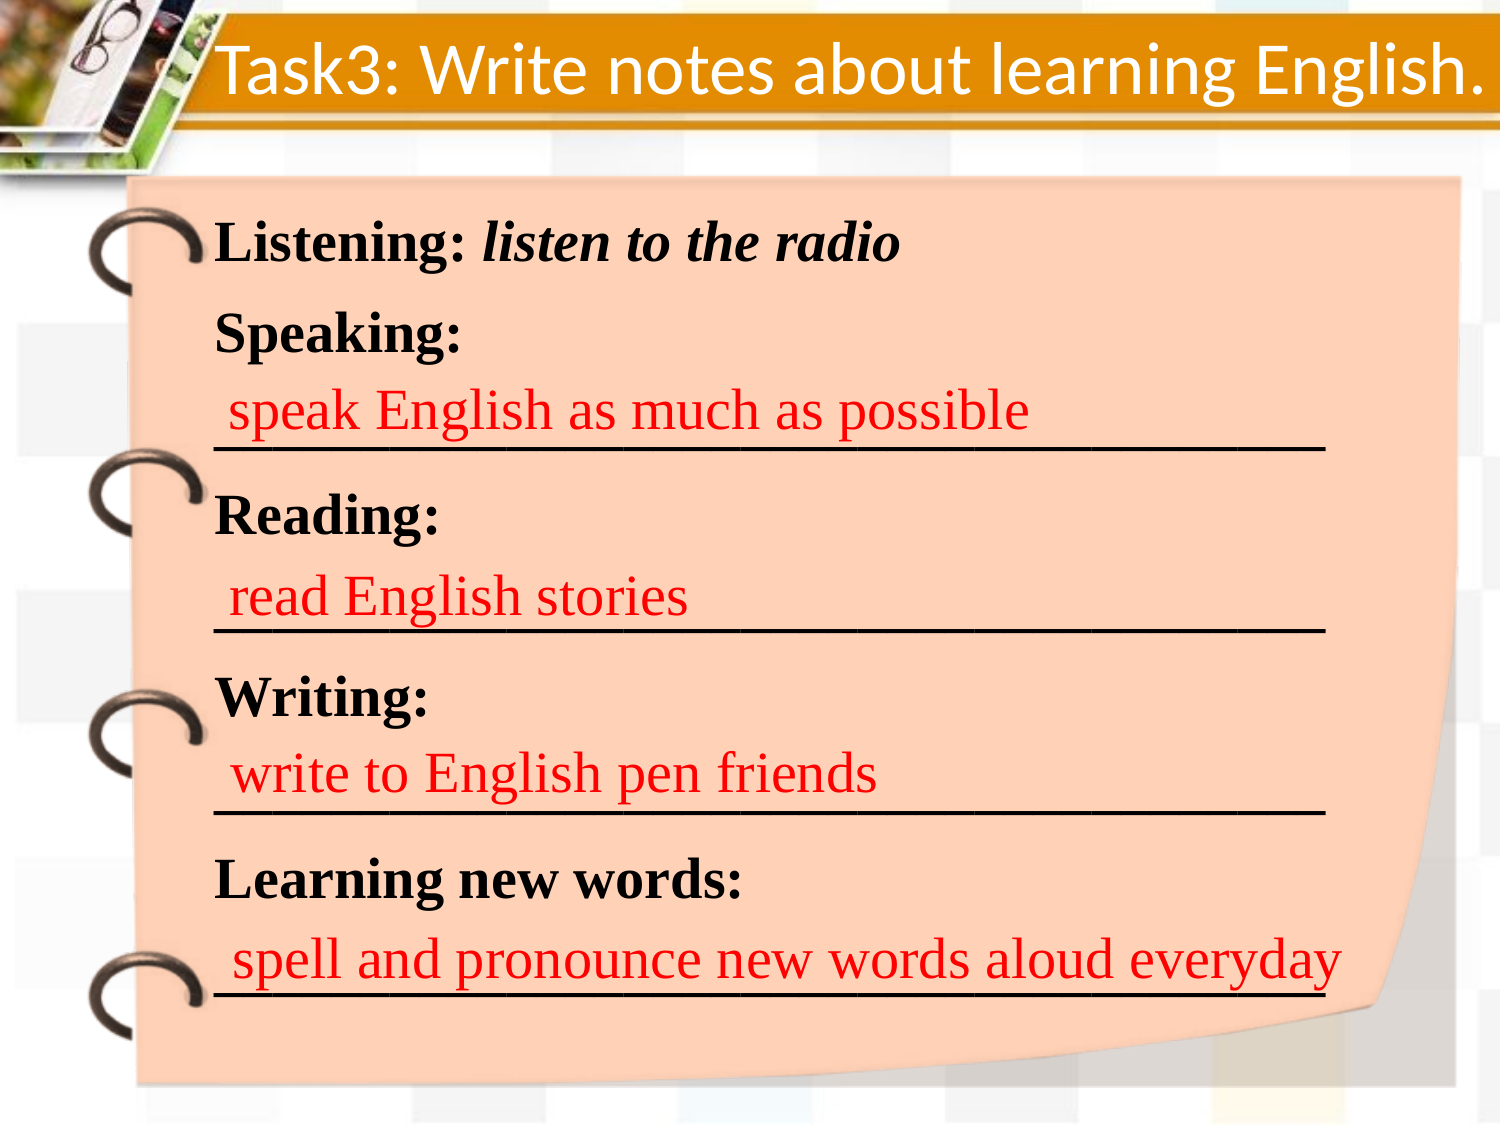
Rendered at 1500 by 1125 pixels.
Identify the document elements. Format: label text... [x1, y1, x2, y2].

picture [0, 0, 1500, 1125]
text_box Task3: Write notes about learning English. [199, 12, 1500, 118]
